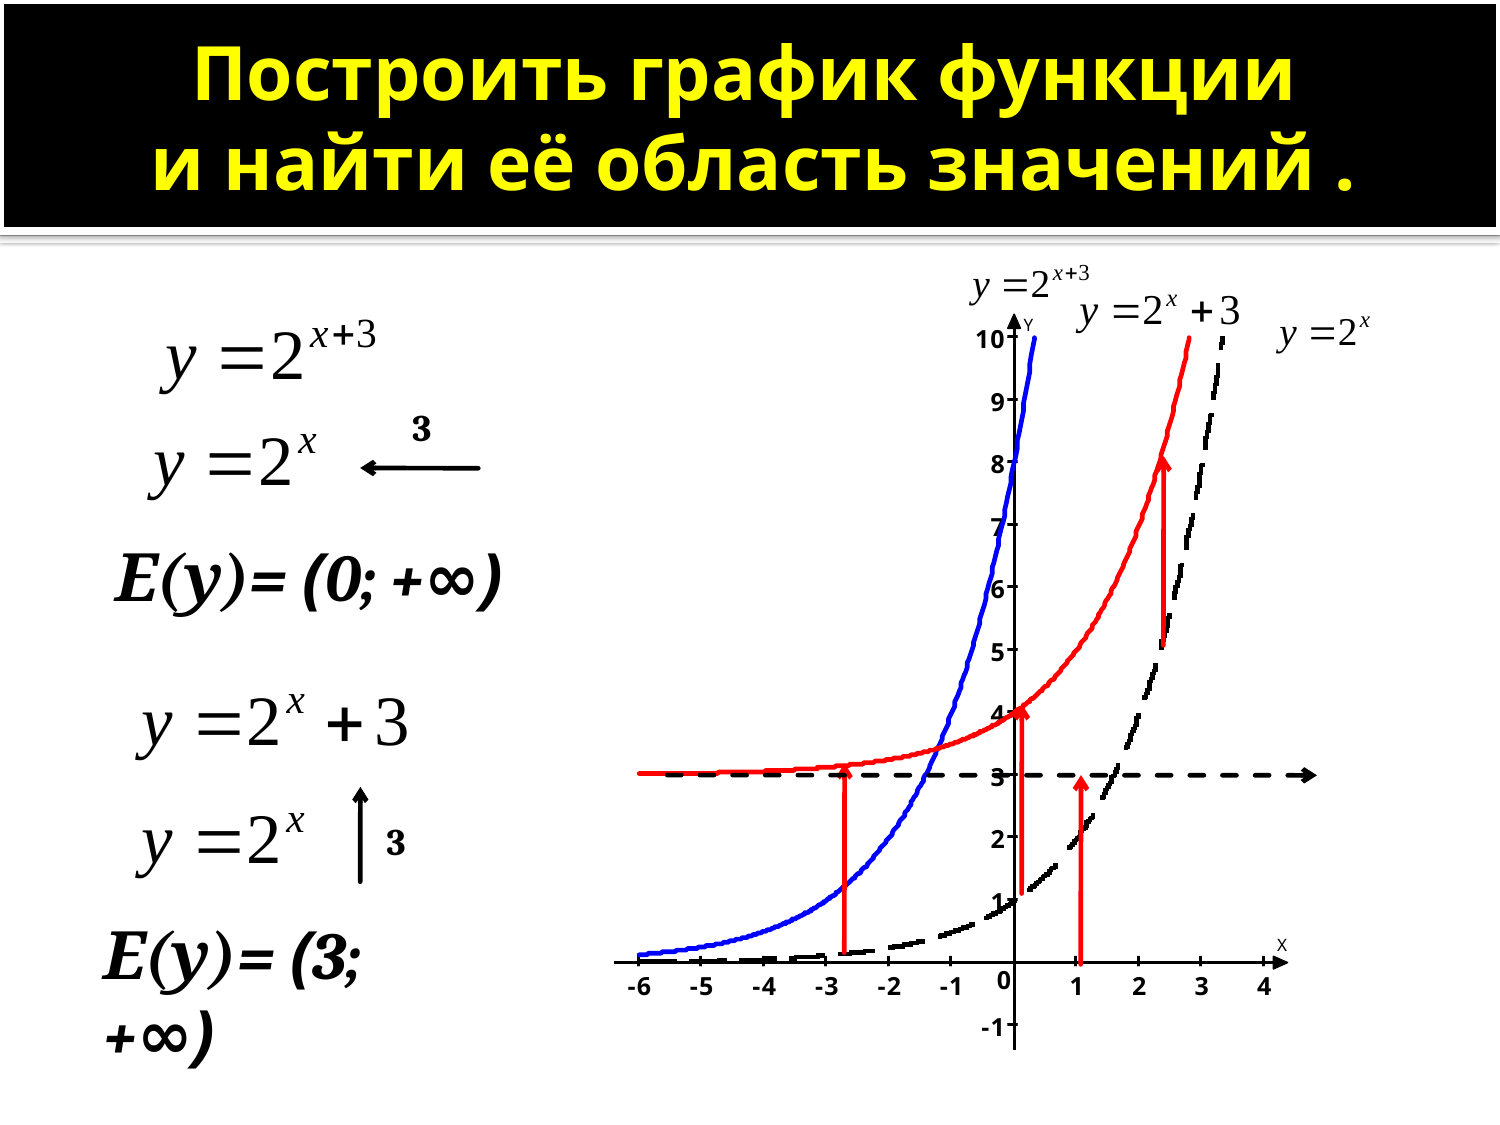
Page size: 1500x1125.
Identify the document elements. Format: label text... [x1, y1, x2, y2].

text_box 3 [397, 397, 447, 457]
title Построить график функции и найти её область значений . [0, 0, 1500, 235]
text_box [147, 302, 390, 409]
text_box Е(у)= (3; +∞) [88, 905, 501, 1080]
text_box 3 [371, 810, 425, 871]
text_box Е(у)= (0; +∞) [100, 527, 519, 622]
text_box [962, 255, 1098, 315]
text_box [123, 786, 319, 894]
picture [560, 267, 1500, 1088]
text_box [135, 408, 331, 516]
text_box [123, 668, 420, 776]
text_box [1269, 302, 1378, 362]
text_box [1068, 278, 1247, 343]
